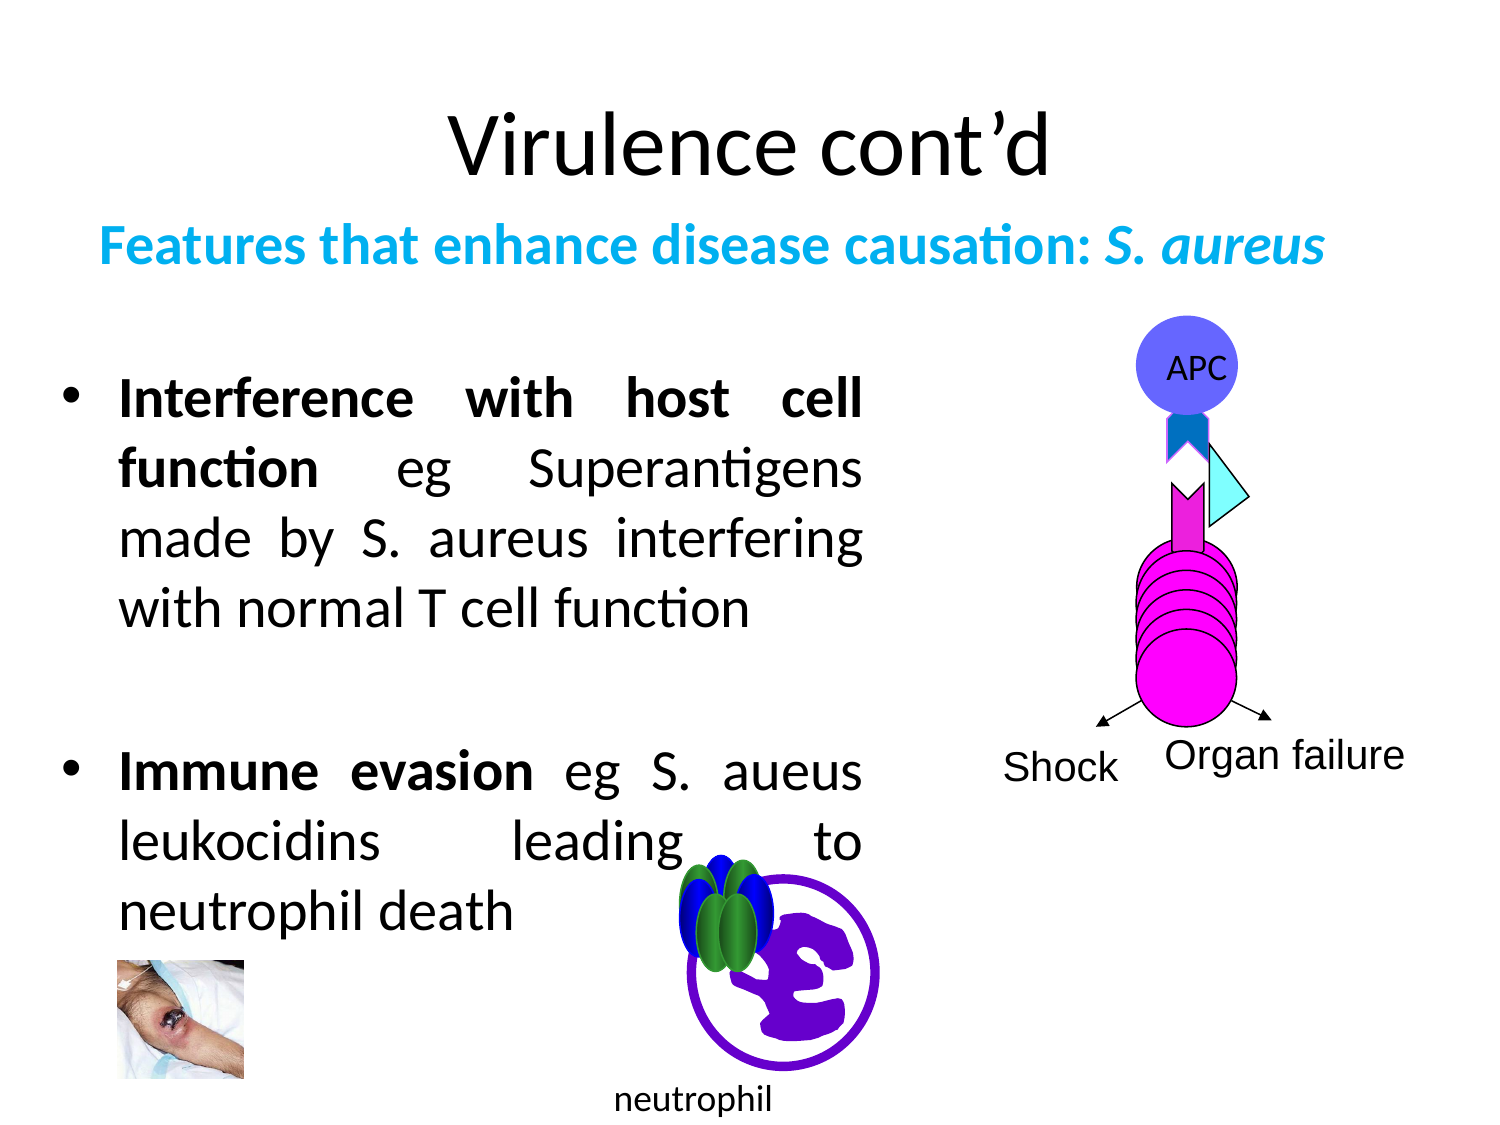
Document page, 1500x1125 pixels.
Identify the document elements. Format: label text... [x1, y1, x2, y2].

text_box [691, 878, 876, 1067]
text_box neutrophil [598, 1066, 789, 1125]
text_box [1136, 316, 1238, 549]
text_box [1031, 550, 1340, 767]
text_box Features that enhance disease causation: S. aureus [84, 199, 1500, 424]
title Virulence cont’d [75, 45, 1425, 233]
list Interference with host cell function eg Superantigens made by S. aureus interfering with normal T cell function Immune evasion eg S. aueus leukocidins leading to neutrophil death [46, 351, 879, 1000]
picture [116, 960, 245, 1079]
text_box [679, 855, 774, 972]
